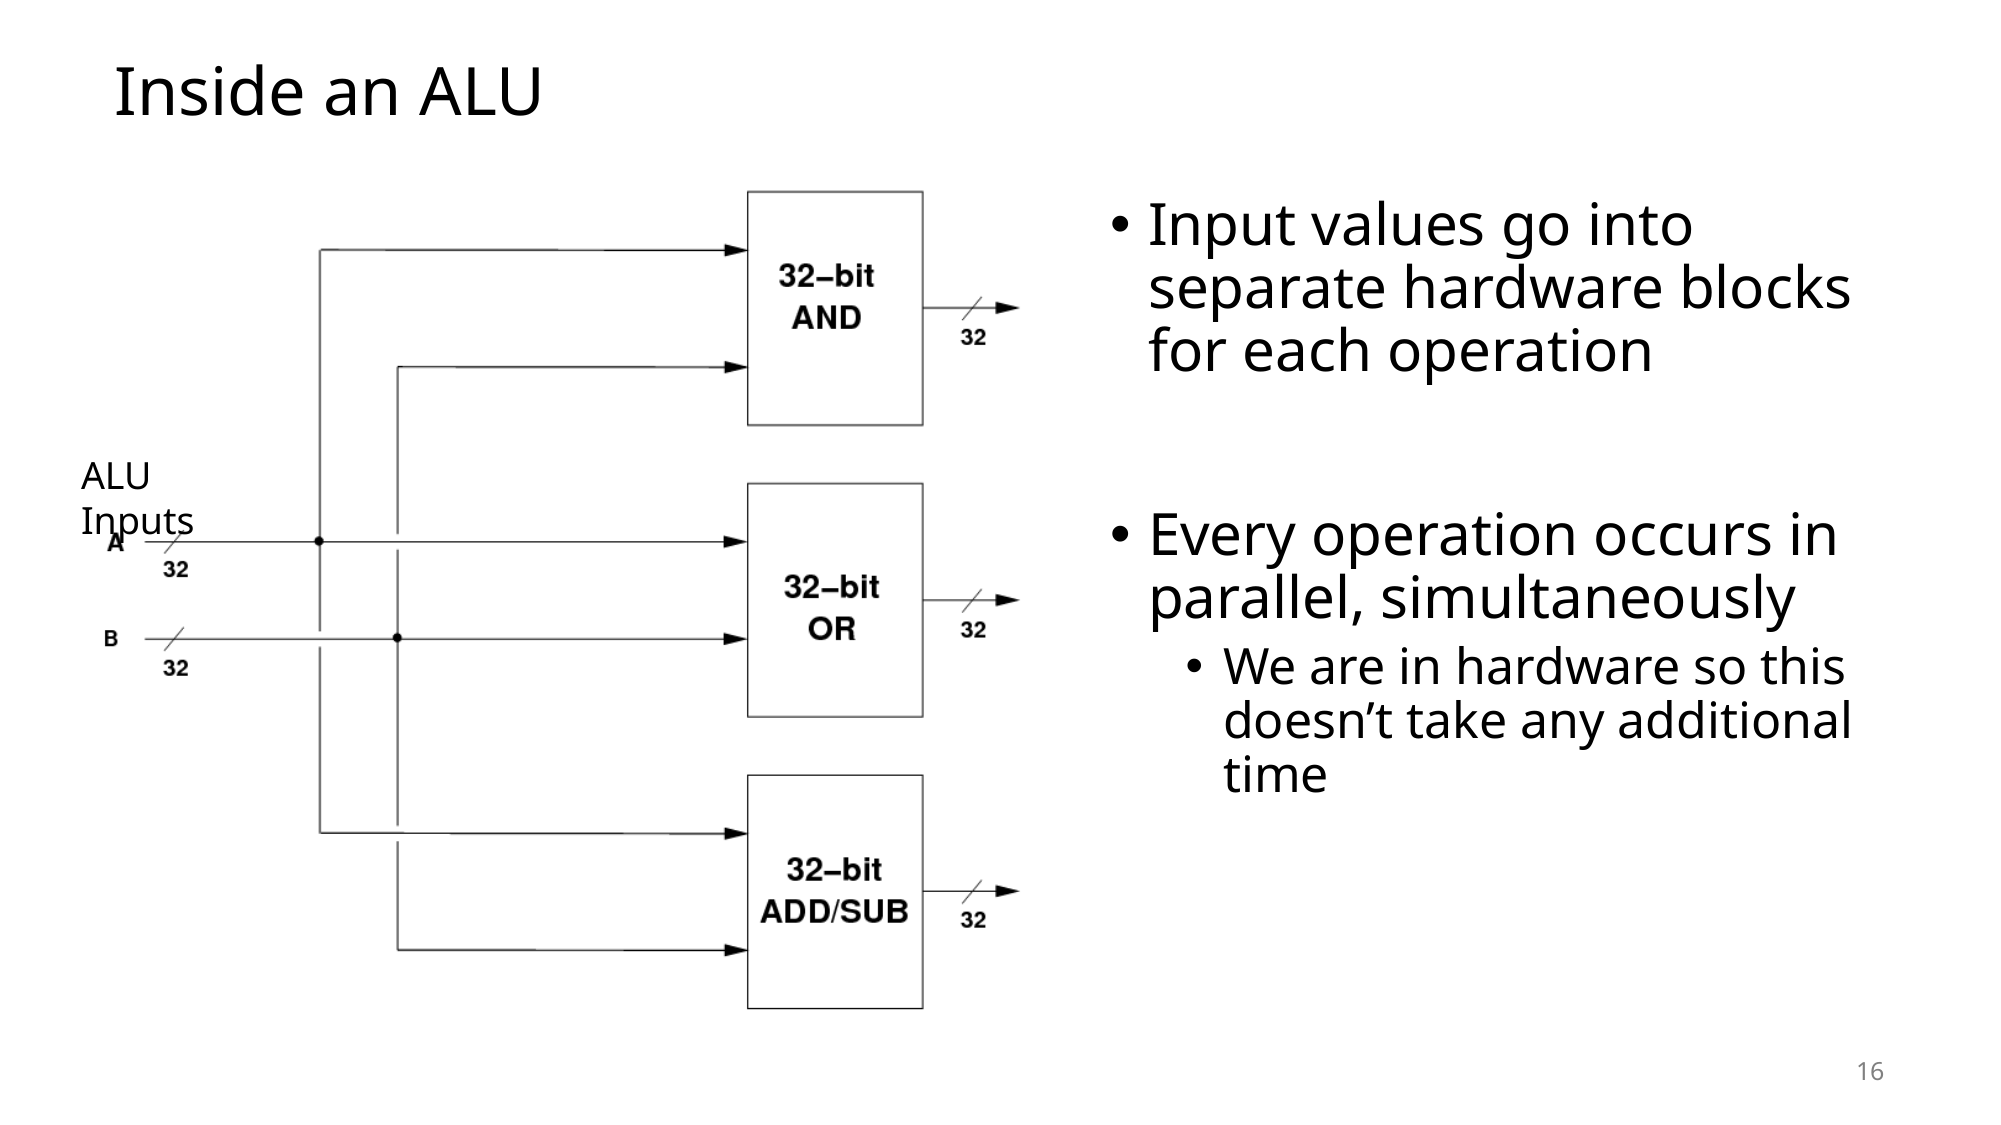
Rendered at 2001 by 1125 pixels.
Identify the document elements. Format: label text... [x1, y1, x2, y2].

title Inside an ALU [99, 37, 1900, 150]
list Input values go into separate hardware blocks for each operation Every operation occurs in parallel, simultaneously We are in hardware so this doesn’t take any additional time [1095, 187, 1900, 1013]
slide_number 16 [1749, 1042, 1900, 1103]
picture [99, 187, 1025, 1013]
text_box ALU Inputs [66, 444, 99, 550]
